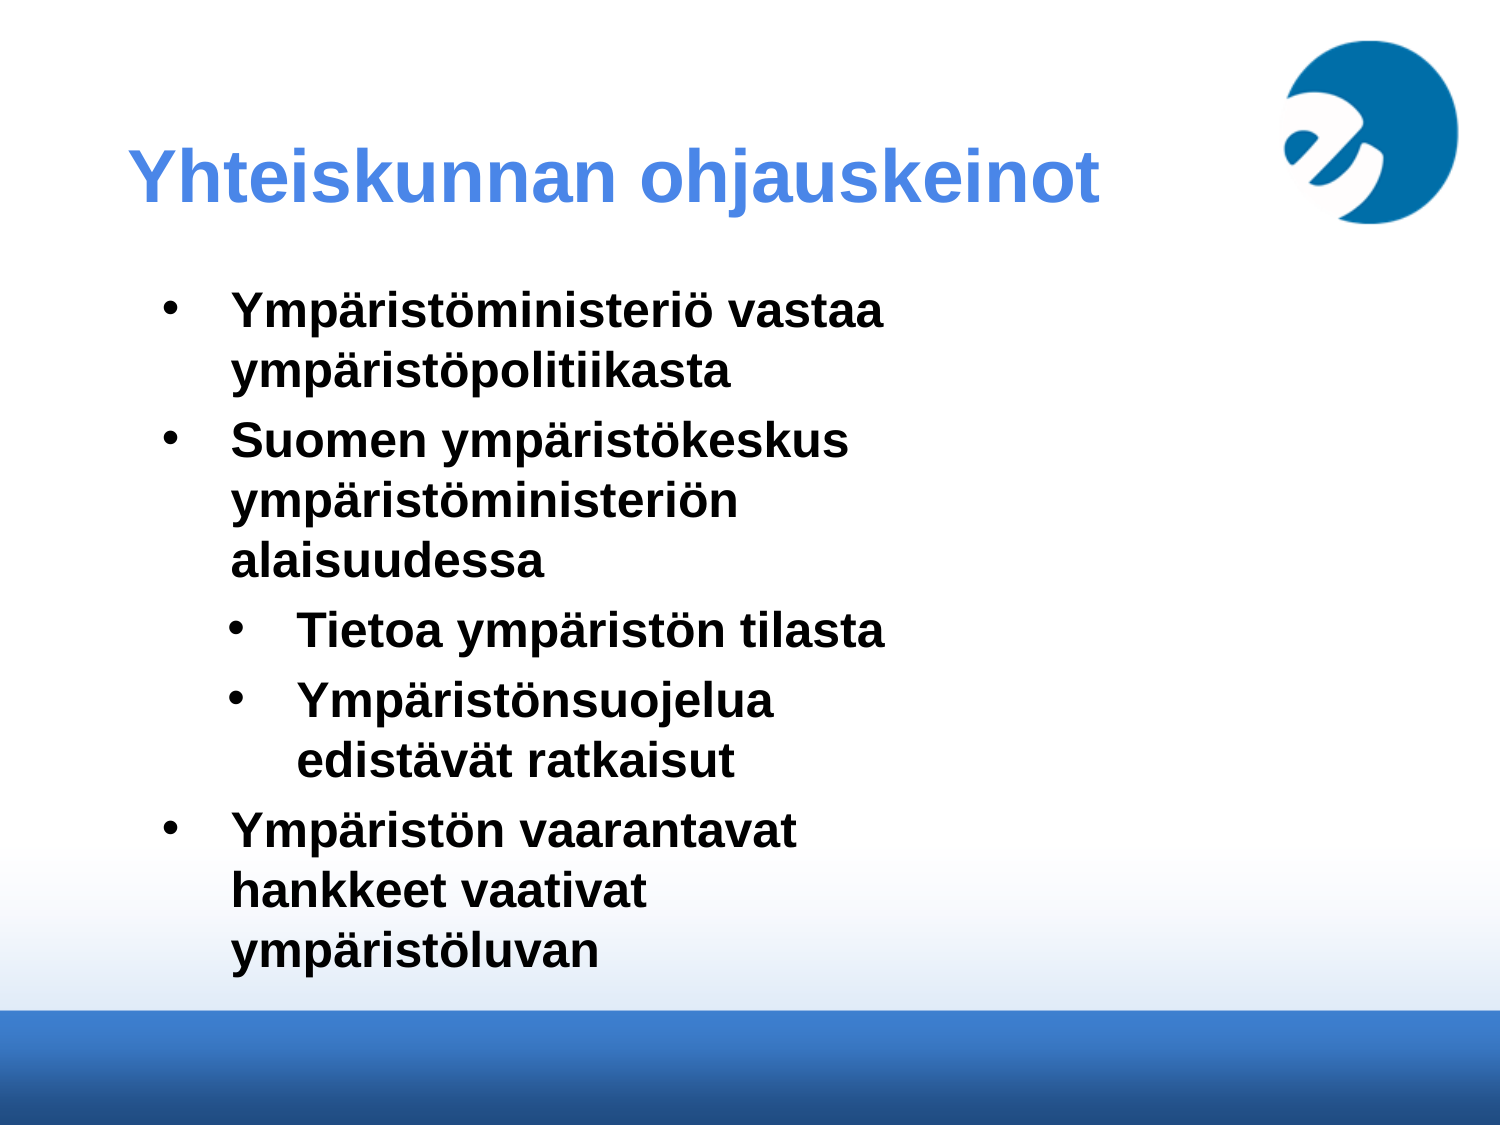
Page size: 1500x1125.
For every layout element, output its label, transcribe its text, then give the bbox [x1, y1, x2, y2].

title Yhteiskunnan ohjauskeinot [75, 45, 1425, 233]
list Ympäristöministeriö vastaa ympäristöpolitiikasta Suomen ympäristökeskus ympäristöministeriön alaisuudessa Tietoa ympäristön tilasta Ympäristönsuojelua edistävät ratkaisut Ympäristön vaarantavat hankkeet vaativat ympäristöluvan [75, 262, 975, 875]
picture [0, 0, 1500, 1125]
